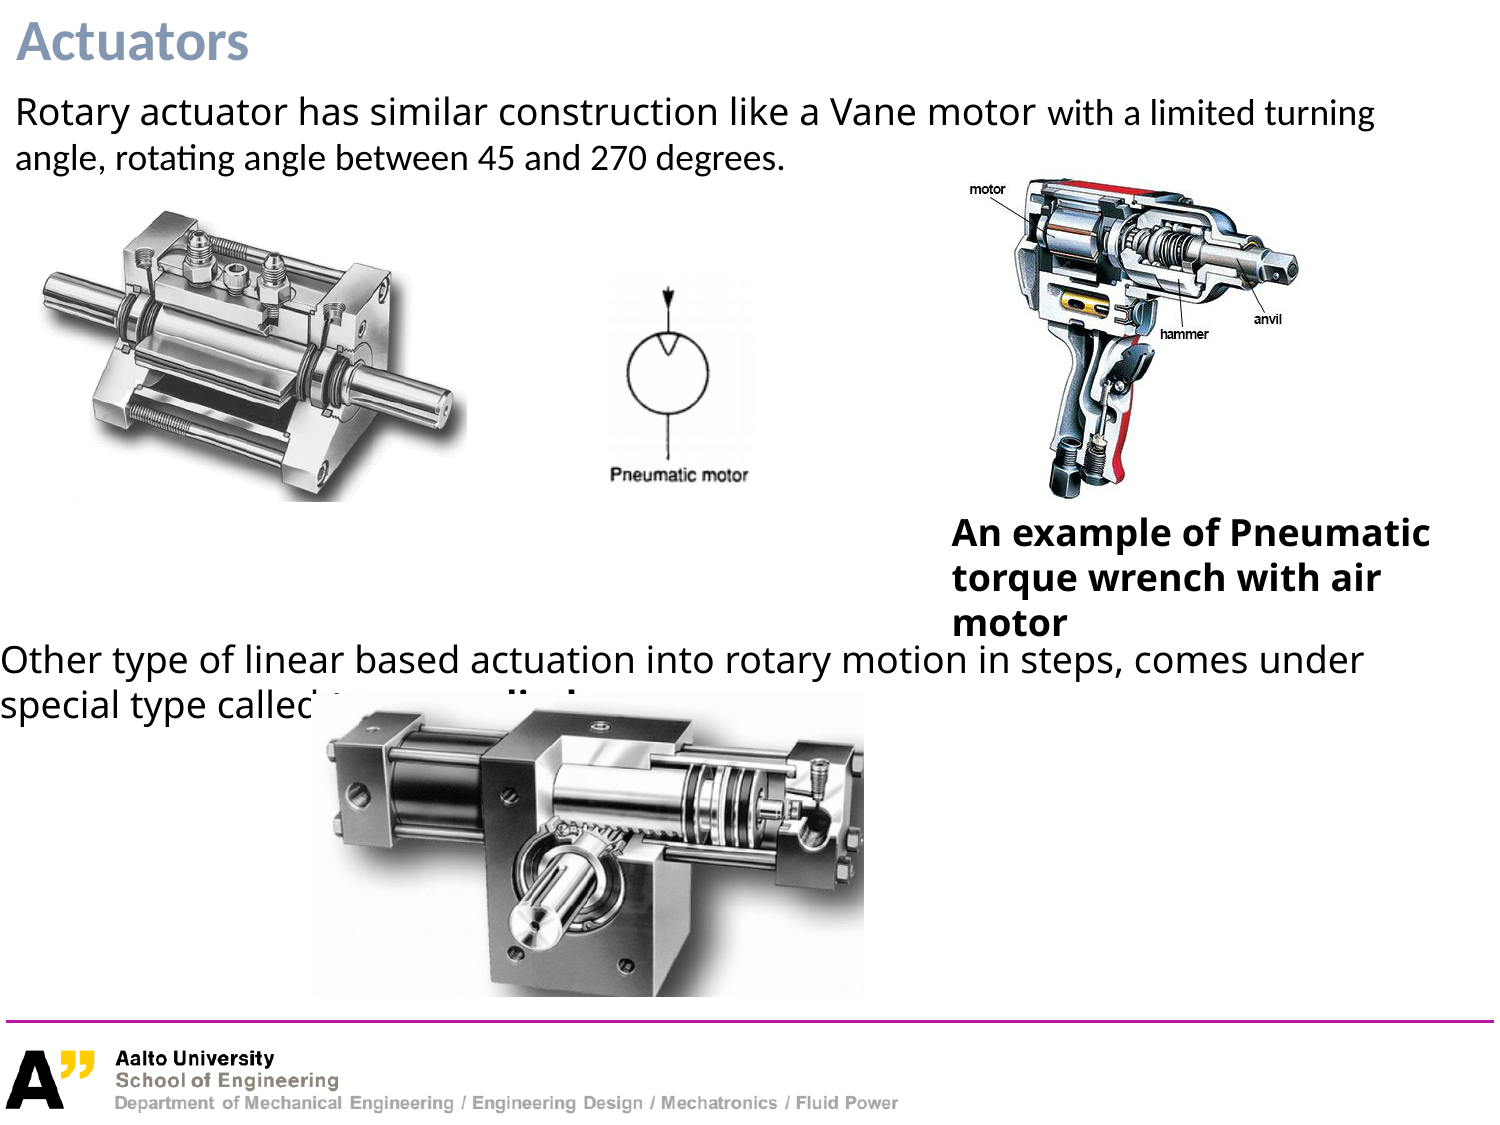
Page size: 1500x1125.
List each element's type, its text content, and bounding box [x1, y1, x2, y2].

picture [608, 272, 756, 487]
picture [961, 167, 1306, 512]
picture [0, 1012, 1500, 1120]
picture [311, 694, 864, 1011]
picture [27, 205, 467, 502]
text_box An example of Pneumatic torque wrench with air motor [936, 501, 1469, 652]
text_box Rotary actuator has similar construction like a Vane motor with a limited turning angle, rotating angle between 45 and 270 degrees. [0, 80, 1484, 186]
text_box Actuators [1, 0, 265, 80]
text_box Other type of linear based actuation into rotary motion in steps, comes under special type called torque cylinder. [0, 628, 1469, 734]
